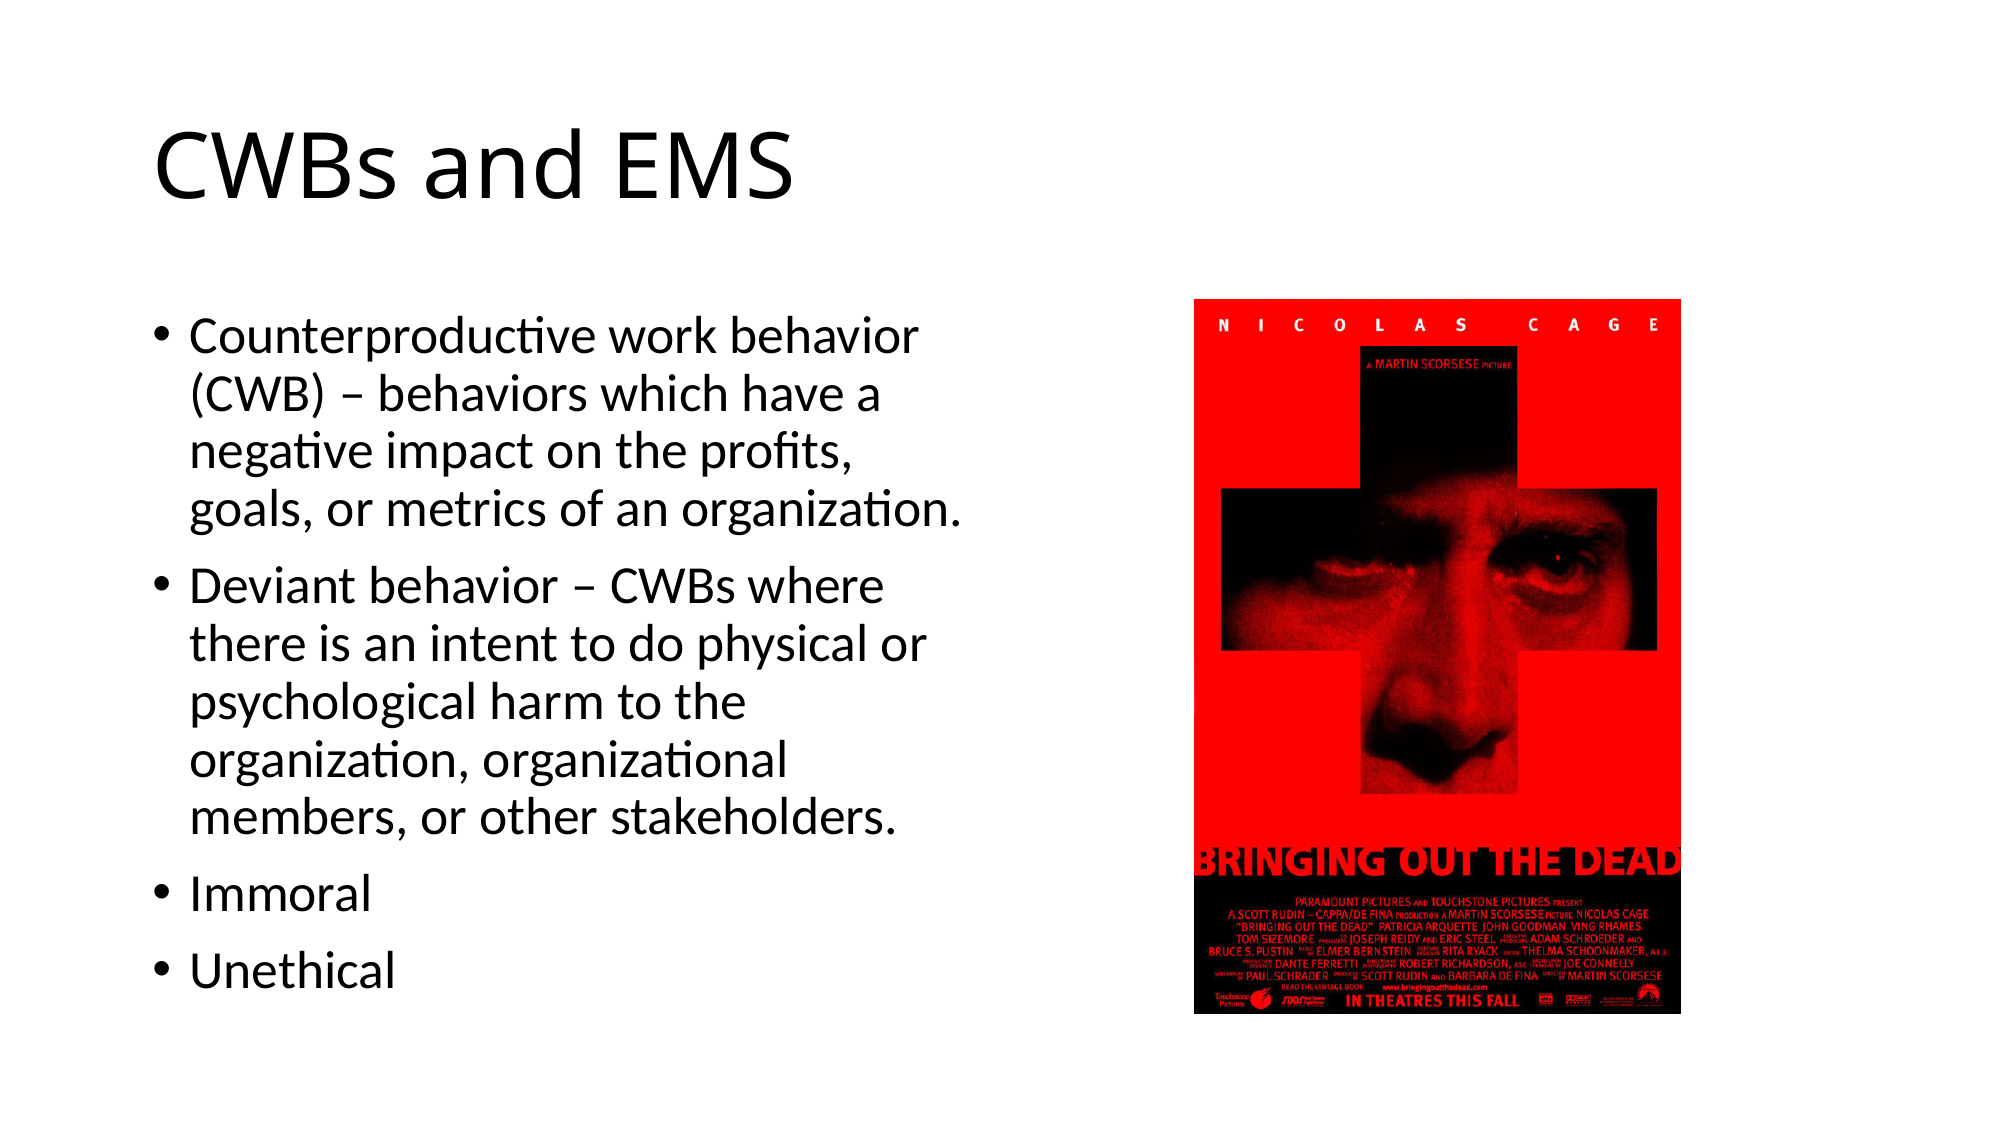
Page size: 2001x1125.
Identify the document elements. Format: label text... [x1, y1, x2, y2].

title CWBs and EMS [137, 59, 1863, 278]
list Counterproductive work behavior (CWB) – behaviors which have a negative impact on the profits, goals, or metrics of an organization. Deviant behavior – CWBs where there is an intent to do physical or psychological harm to the organization, organizational members, or other stakeholders. Immoral Unethical [137, 299, 988, 1014]
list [1194, 299, 1681, 1014]
